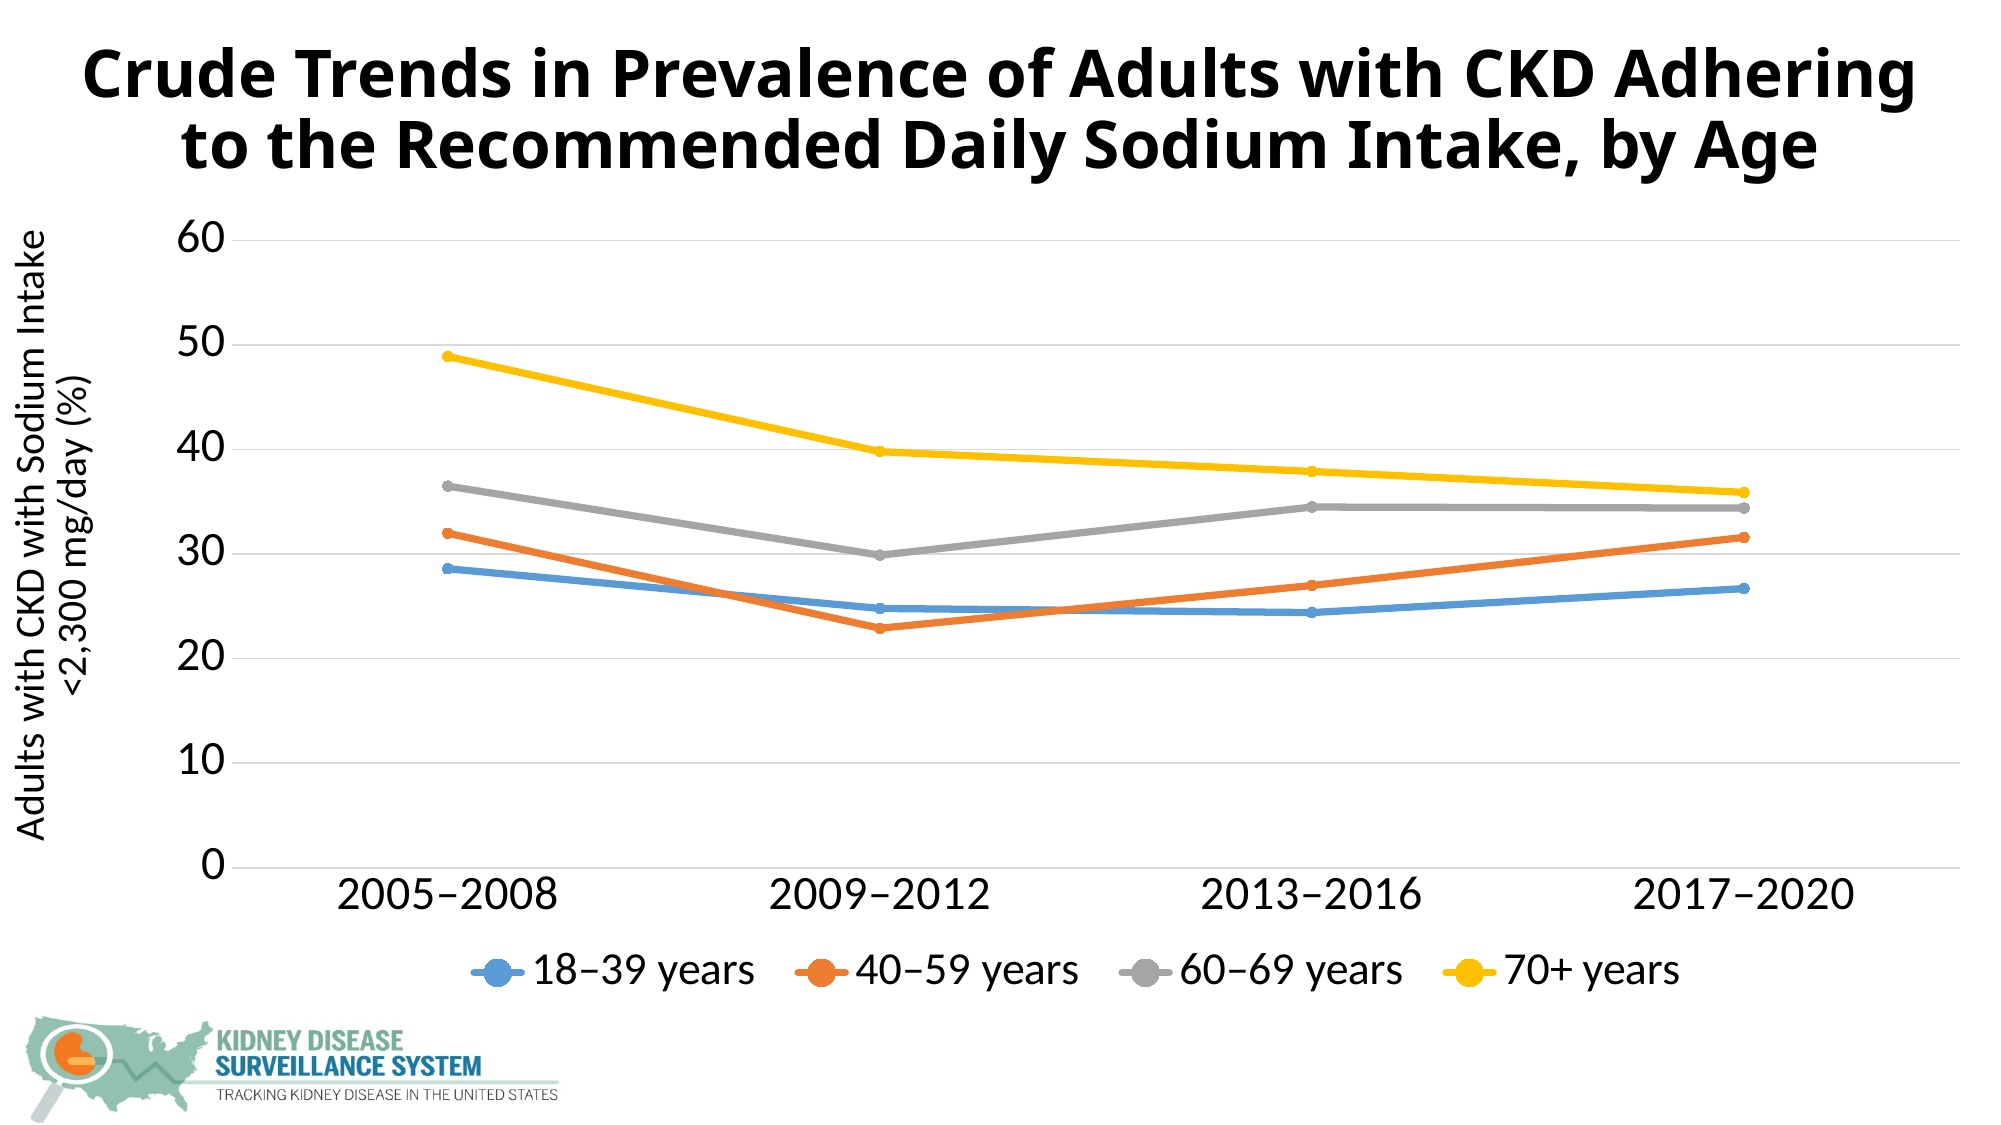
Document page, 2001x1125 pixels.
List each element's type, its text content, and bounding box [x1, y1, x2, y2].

picture [22, 1014, 567, 1125]
title Crude Trends in Prevalence of Adults with CKD Adhering to the Recommended Daily Sodium Intake, by Age [28, 3, 1972, 199]
chart [0, 199, 2000, 1014]
